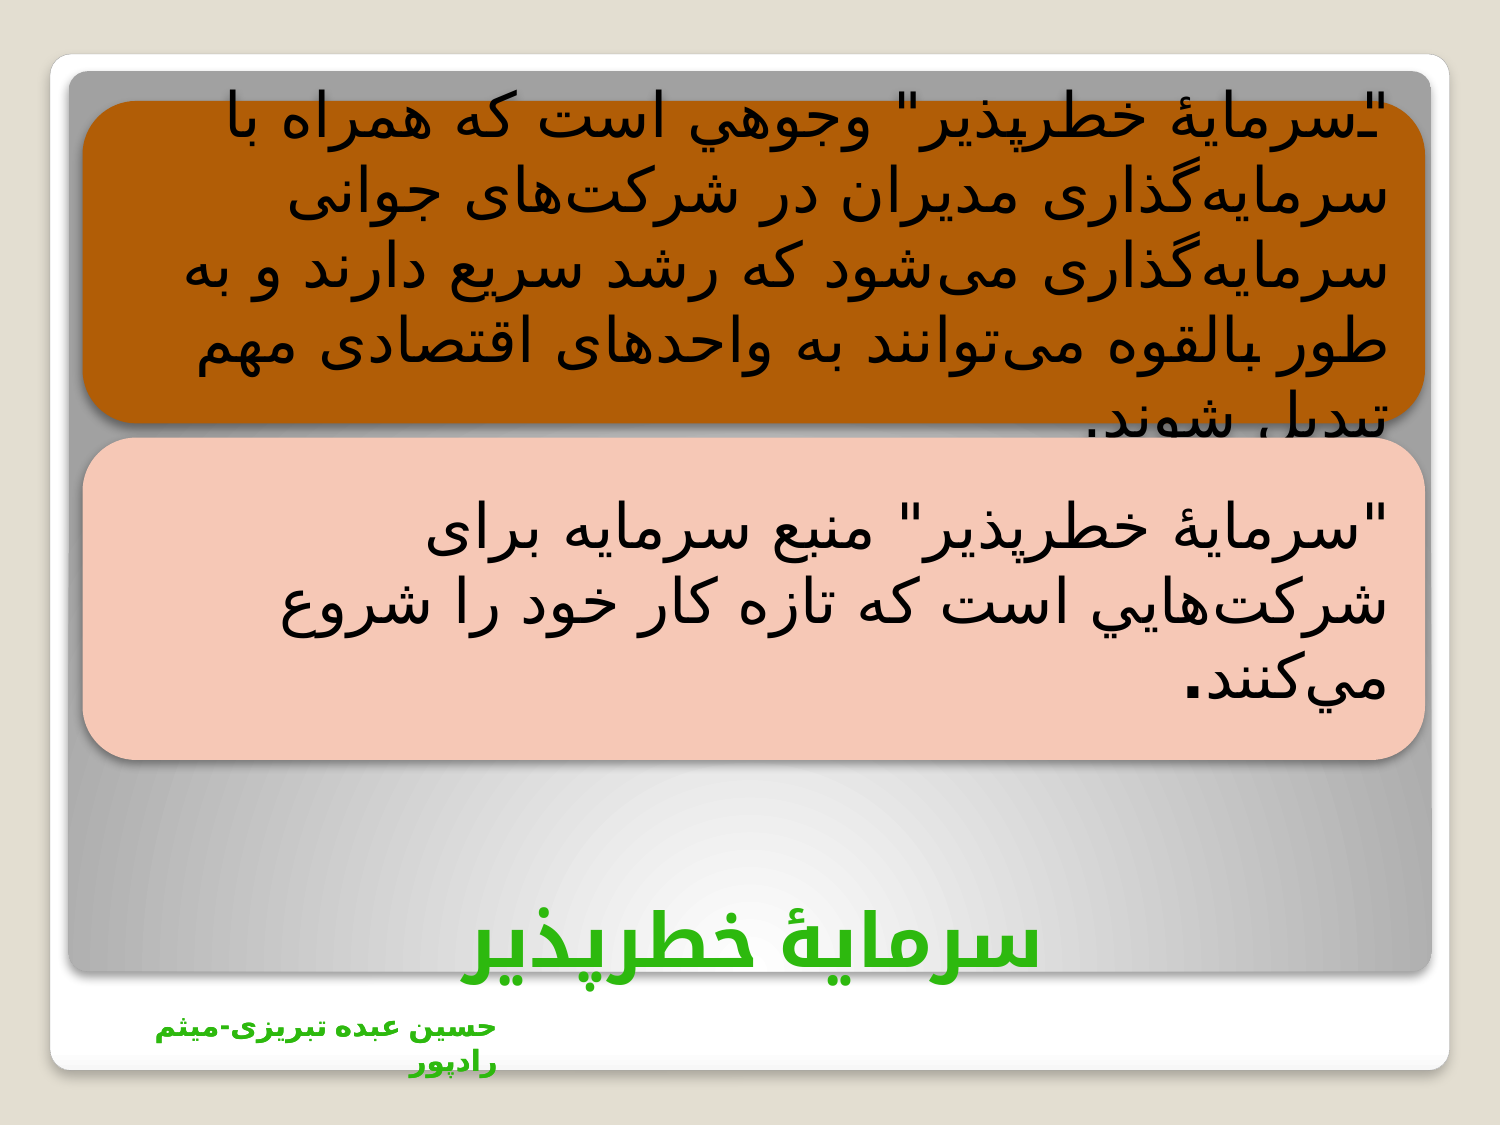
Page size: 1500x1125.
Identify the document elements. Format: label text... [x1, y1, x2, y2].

text_box "سرمايۀ خطرپذیر" وجوهي است كه همراه با سرمايه‌گذاری مديران در شركت‌های جوانی سرمايه‌گذاری می‌شود كه رشد سريع دارند و به طور بالقوه می‌توانند به واحدهای اقتصادی مهم تبديل شوند. [82, 100, 1426, 424]
text_box "سرمايۀ خطرپذیر" منبع سرمايه برای شركت‌هايي است كه تازه كار خود را شروع مي‌كنند. [82, 437, 1426, 760]
title سرمایۀ خطرپذیر [82, 817, 1425, 990]
